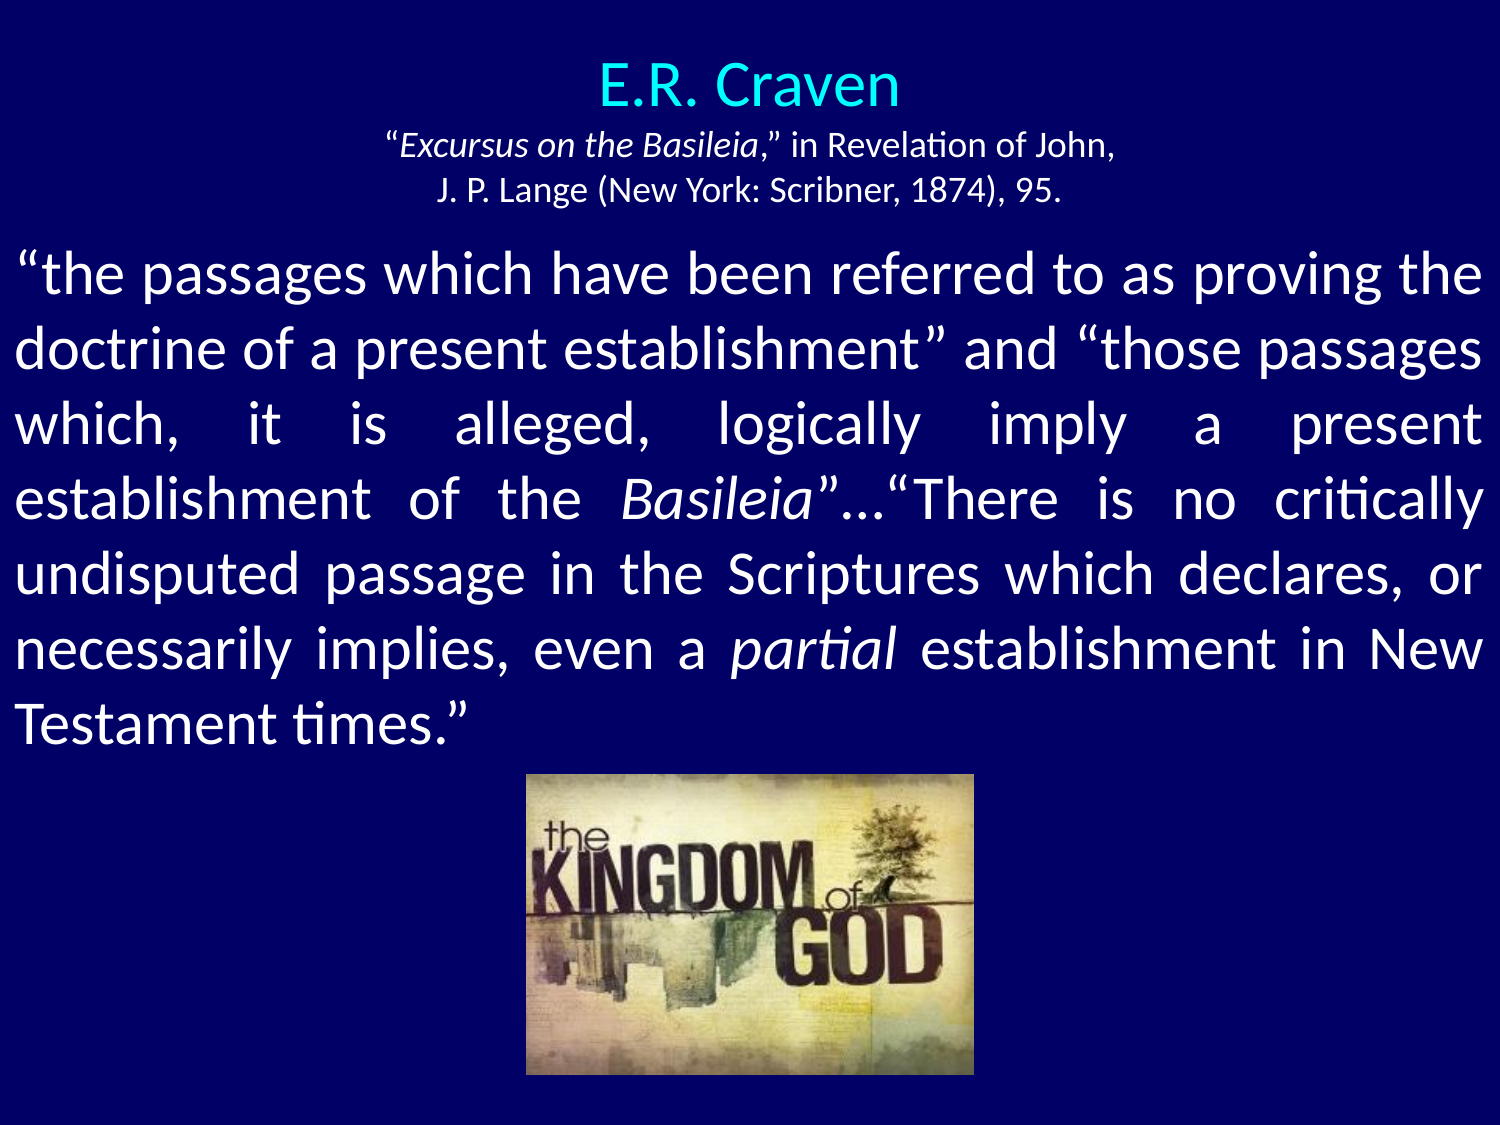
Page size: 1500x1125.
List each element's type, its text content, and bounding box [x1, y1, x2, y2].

title E.R. Craven “Excursus on the Basileia,” in Revelation of John, J. P. Lange (New York: Scribner, 1874), 95. [355, 37, 1145, 213]
text_box “the passages which have been referred to as proving the doctrine of a present establishment” and “those passages which, it is alleged, logically imply a present establishment of the Basileia”…“There is no critically undisputed passage in the Scriptures which declares, or necessarily implies, even a partial establishment in New Testament times.” [0, 224, 1500, 638]
picture [525, 774, 975, 1076]
